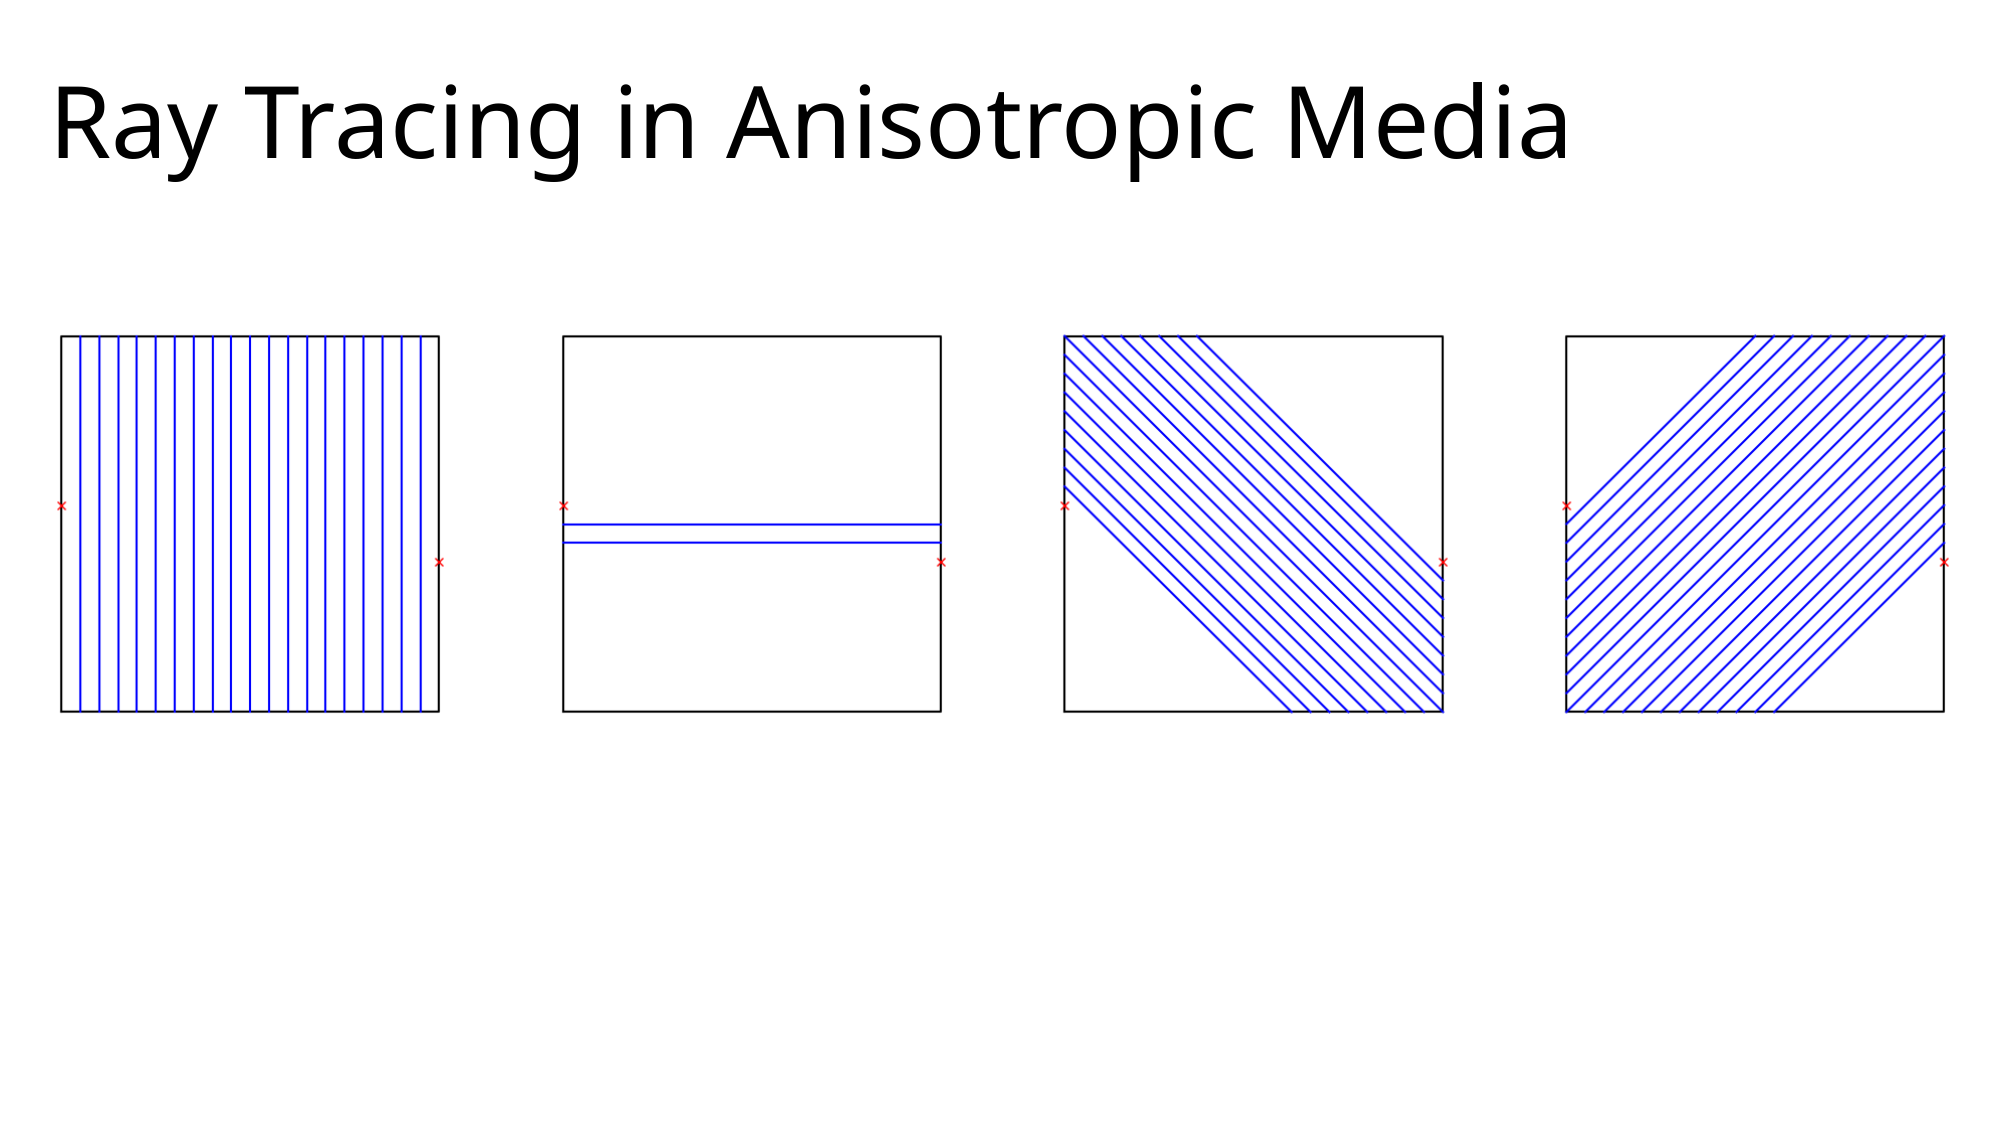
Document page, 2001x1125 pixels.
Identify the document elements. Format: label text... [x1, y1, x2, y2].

text_box Ray Tracing in Anisotropic Media [34, 29, 1703, 224]
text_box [0, 270, 2000, 773]
